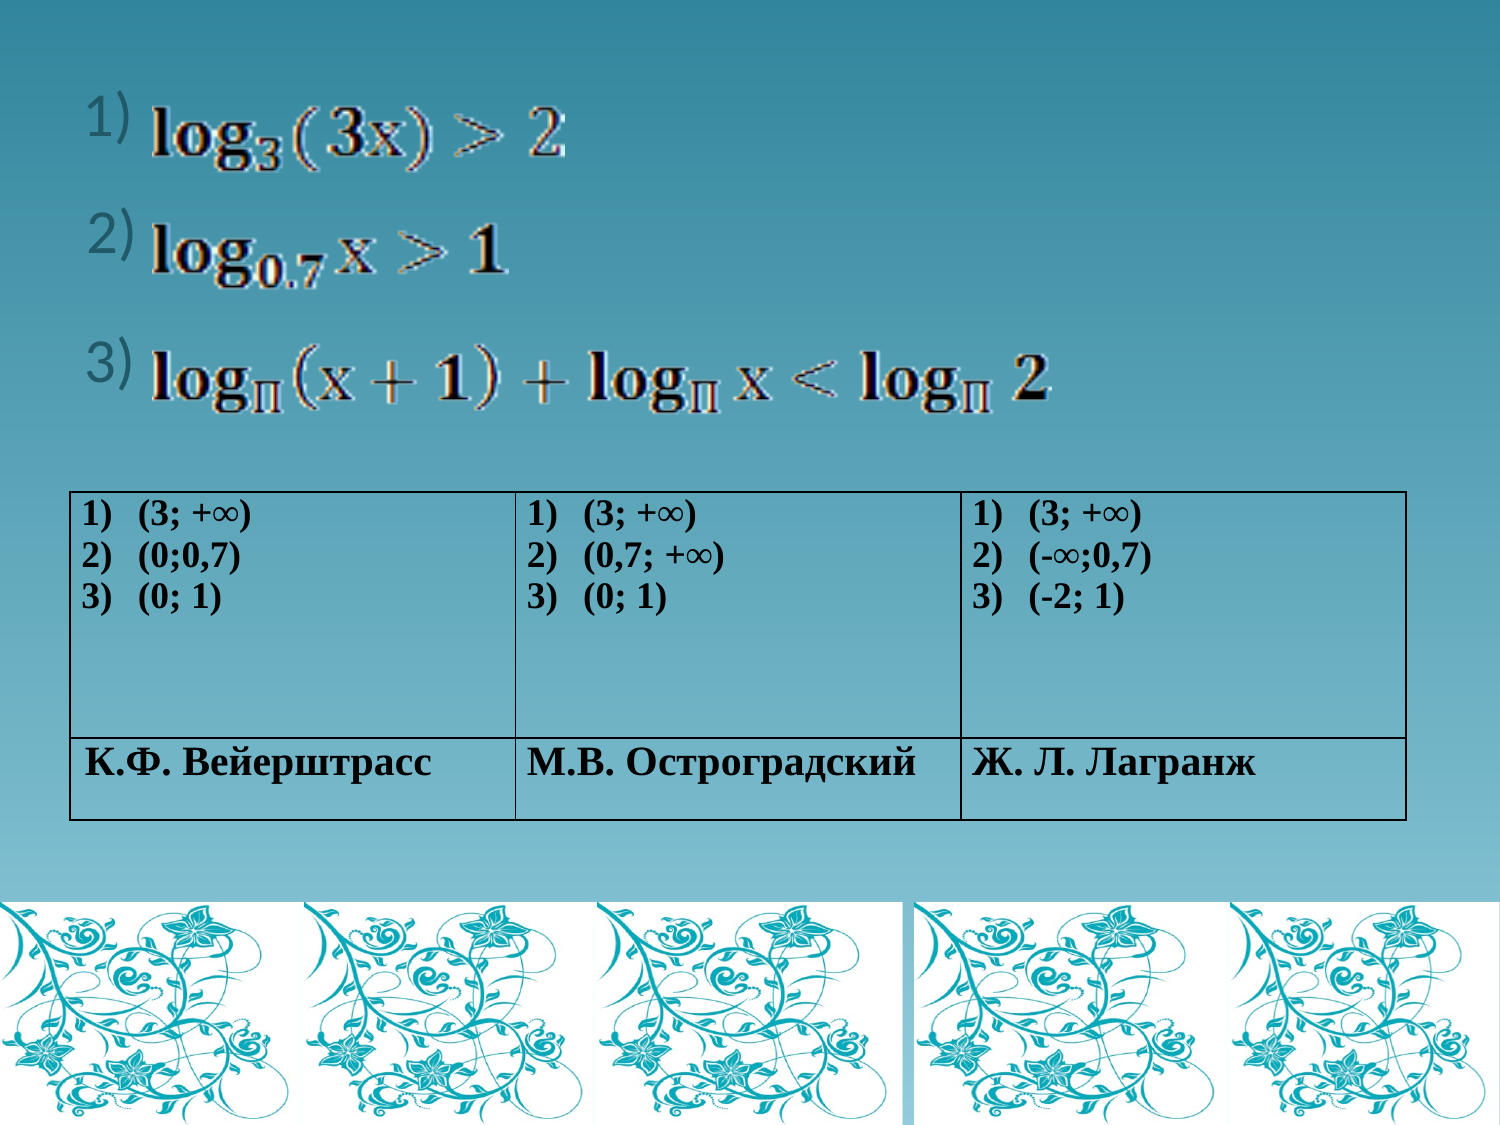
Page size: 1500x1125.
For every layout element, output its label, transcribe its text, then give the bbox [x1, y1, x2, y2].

picture [0, 902, 903, 1125]
table_header (3; +∞) (0;0,7) (0; 1) [71, 493, 515, 737]
table_header (3; +∞) (0,7; +∞) (0; 1) [516, 493, 960, 737]
picture [913, 902, 1500, 1125]
picture [152, 93, 566, 188]
table_cell М.В. Остроградский [516, 739, 960, 819]
table_cell [71, 739, 515, 819]
table_cell Ж. Л. Лагранж [962, 739, 1405, 819]
picture [152, 339, 1052, 434]
text_box К.Ф. Вейерштрасс [70, 726, 469, 809]
table_header (3; +∞) (-∞;0,7) (-2; 1) [962, 493, 1405, 737]
picture [152, 210, 509, 305]
text_box 3) [70, 328, 153, 422]
text_box 1) [67, 81, 150, 176]
text_box 2) [72, 199, 155, 293]
